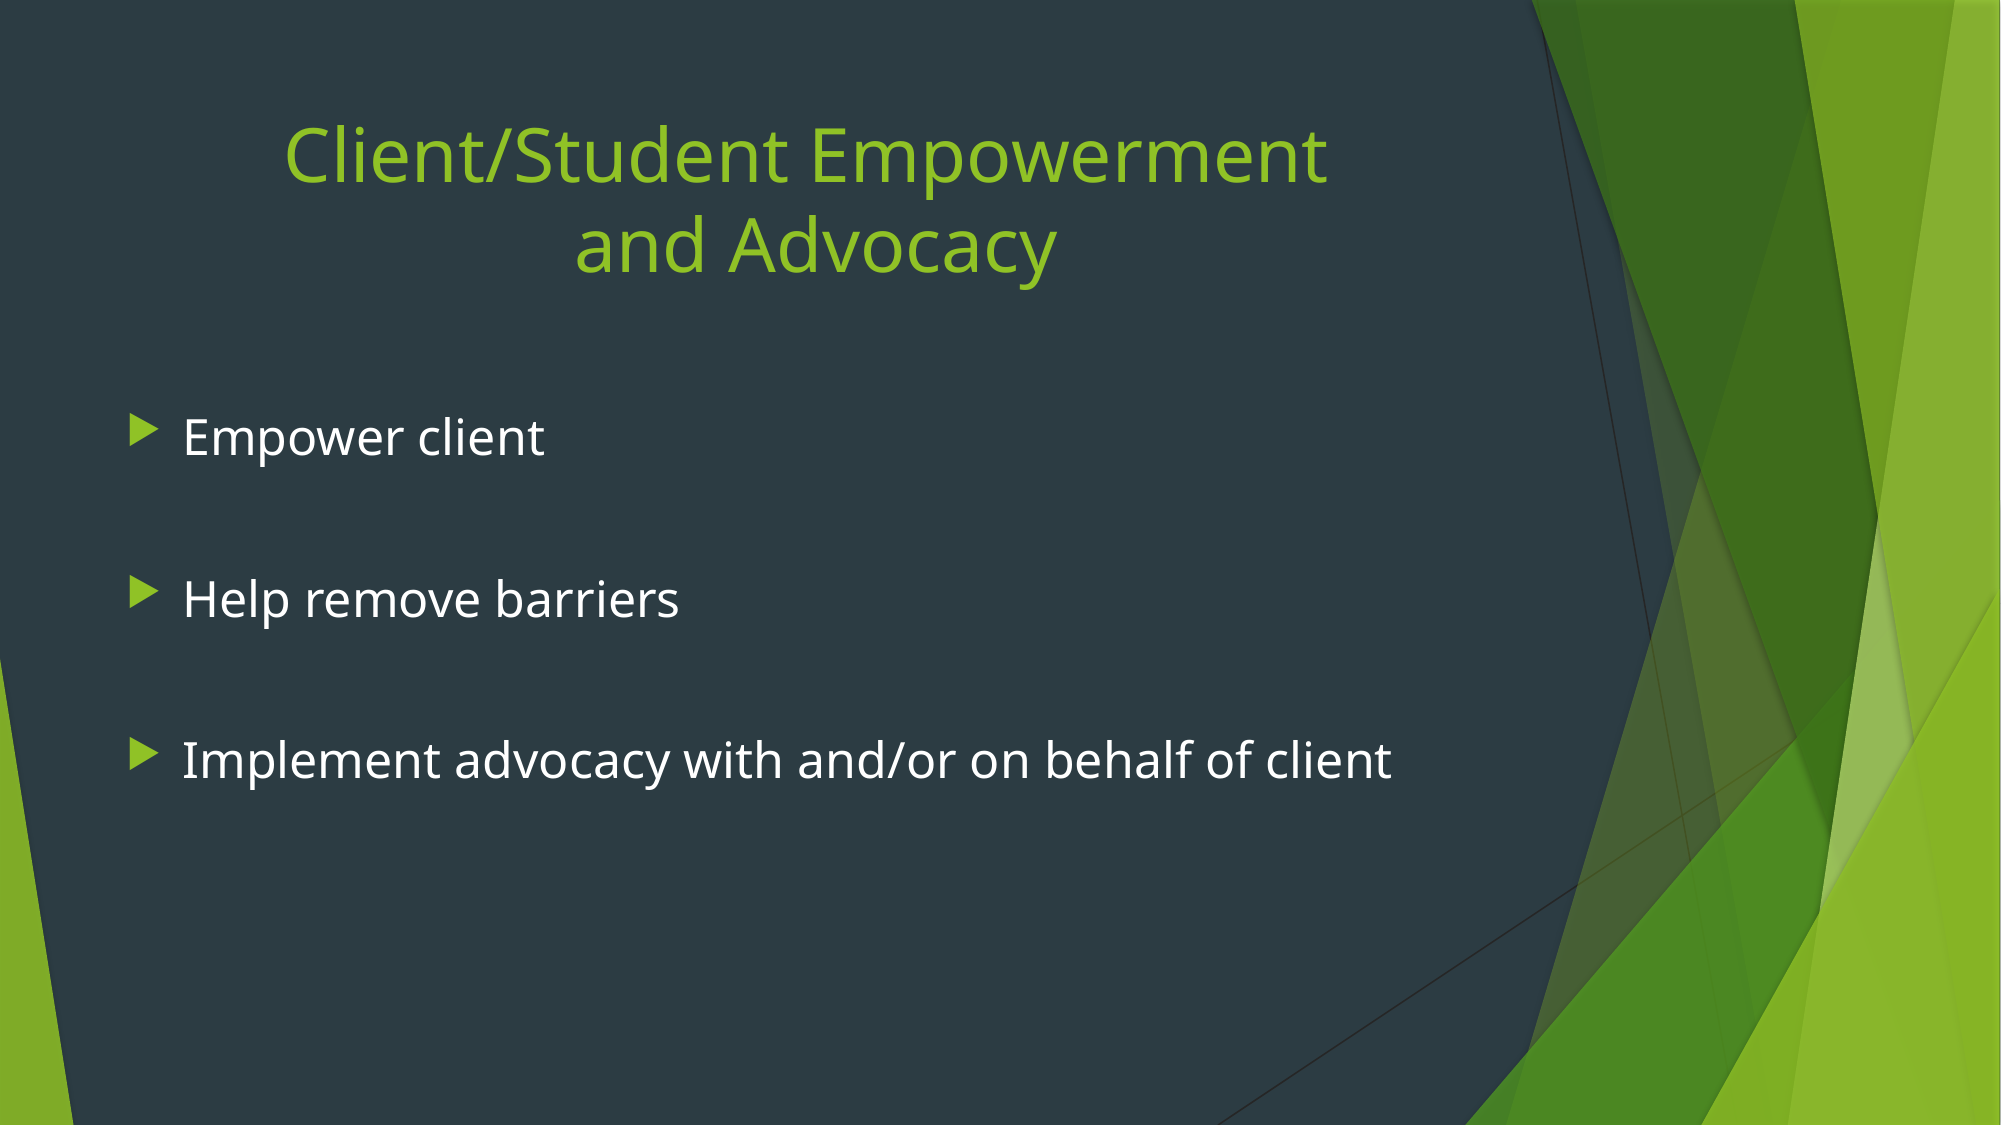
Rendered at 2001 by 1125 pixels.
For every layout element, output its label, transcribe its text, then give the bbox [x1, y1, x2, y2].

title Client/Student Empowerment and Advocacy [111, 99, 1522, 317]
list Empower client Help remove barriers Implement advocacy with and/or on behalf of client [111, 397, 1522, 992]
